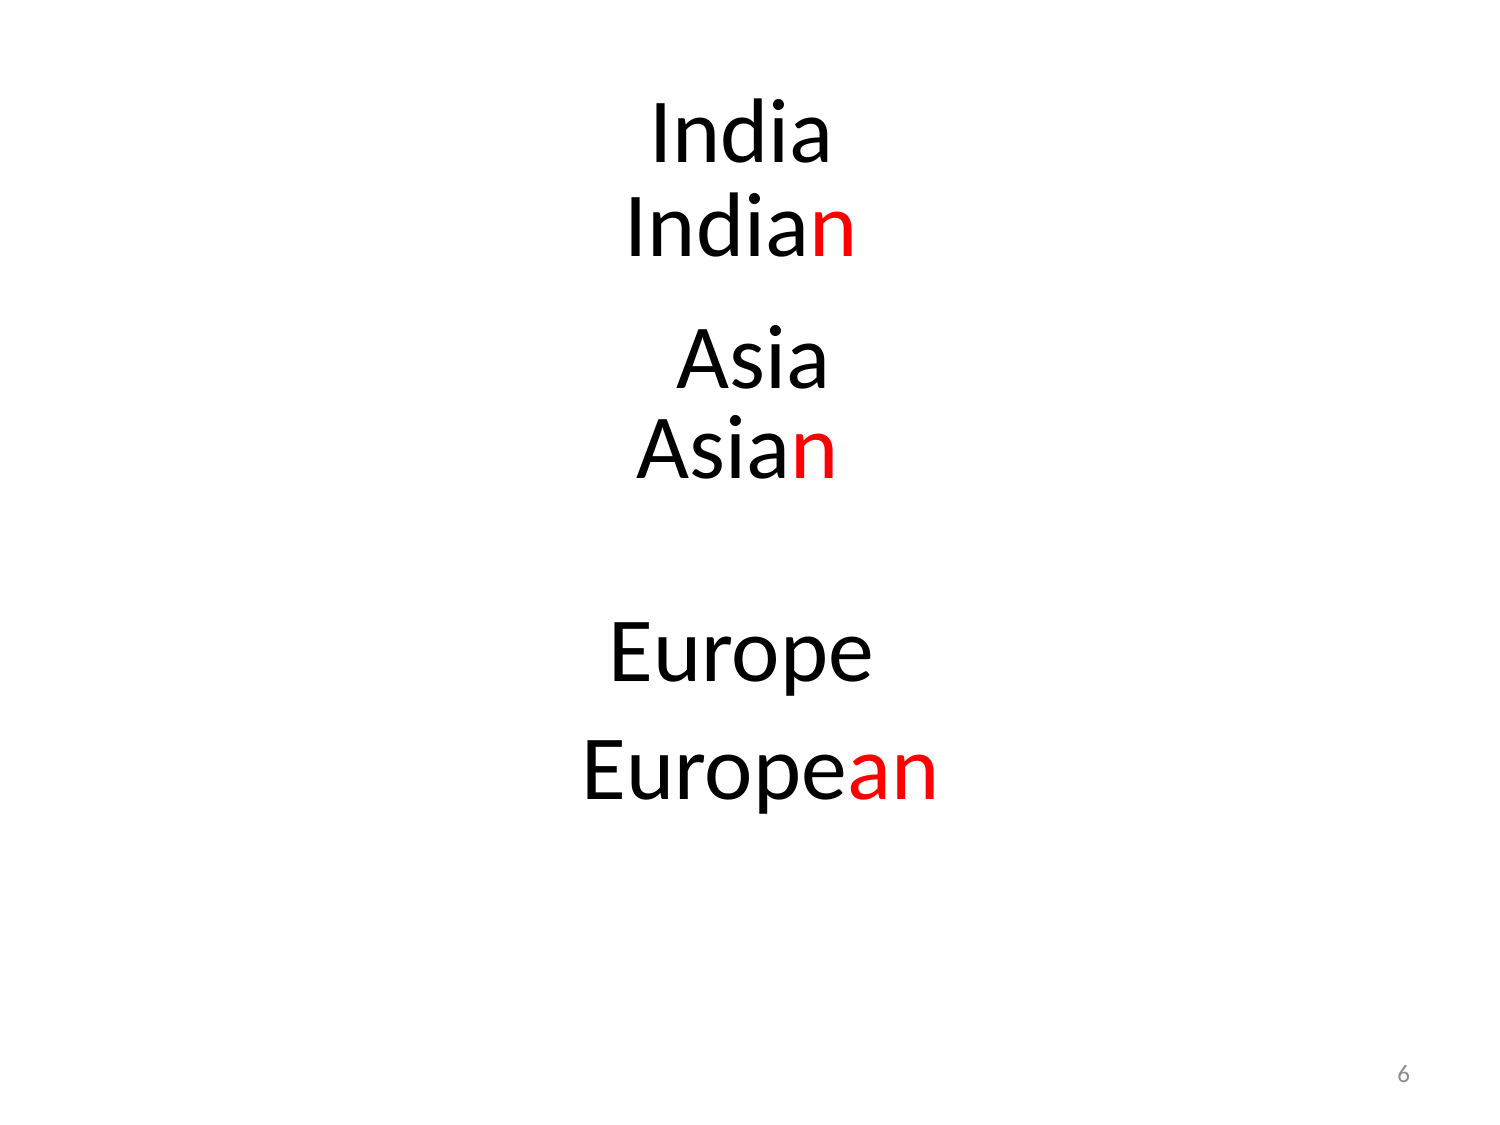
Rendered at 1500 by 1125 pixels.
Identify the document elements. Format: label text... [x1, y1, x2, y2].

text_box Europe [76, 550, 1427, 739]
text_box European [96, 668, 1447, 857]
text_box Asia [78, 257, 1429, 445]
text_box Asian [83, 348, 1434, 536]
title India [76, 31, 1427, 125]
slide_number 6 [1074, 1042, 1425, 1103]
text_box Indian [76, 125, 1427, 313]
